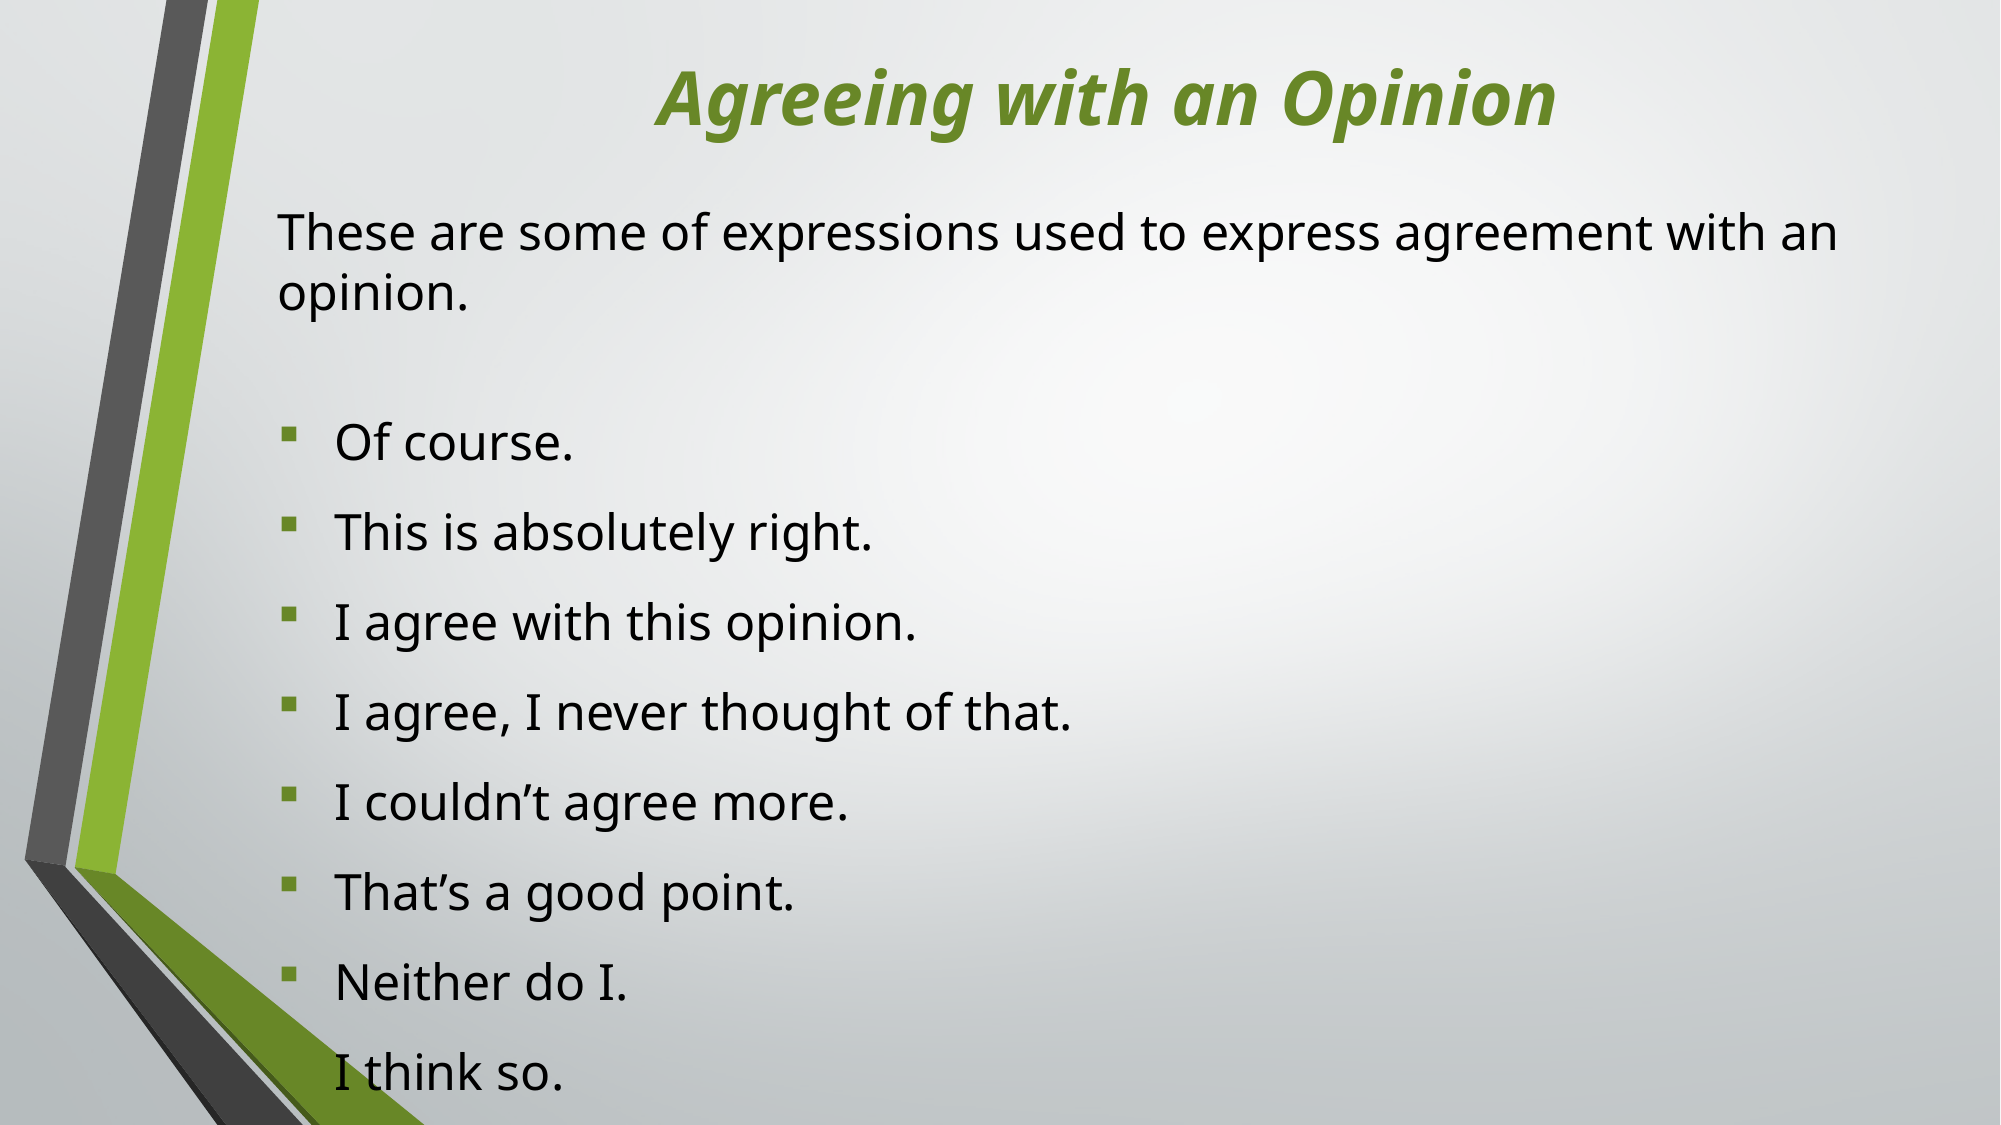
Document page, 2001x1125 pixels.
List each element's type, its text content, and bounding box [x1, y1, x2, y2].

text_box Agreeing with an Opinion These are some of expressions used to express agreement with an opinion. Of course. This is absolutely right. I agree with this opinion. I agree, I never thought of that. I couldn’t agree more. That’s a good point. Neither do I. I think so. [263, 43, 1955, 1109]
